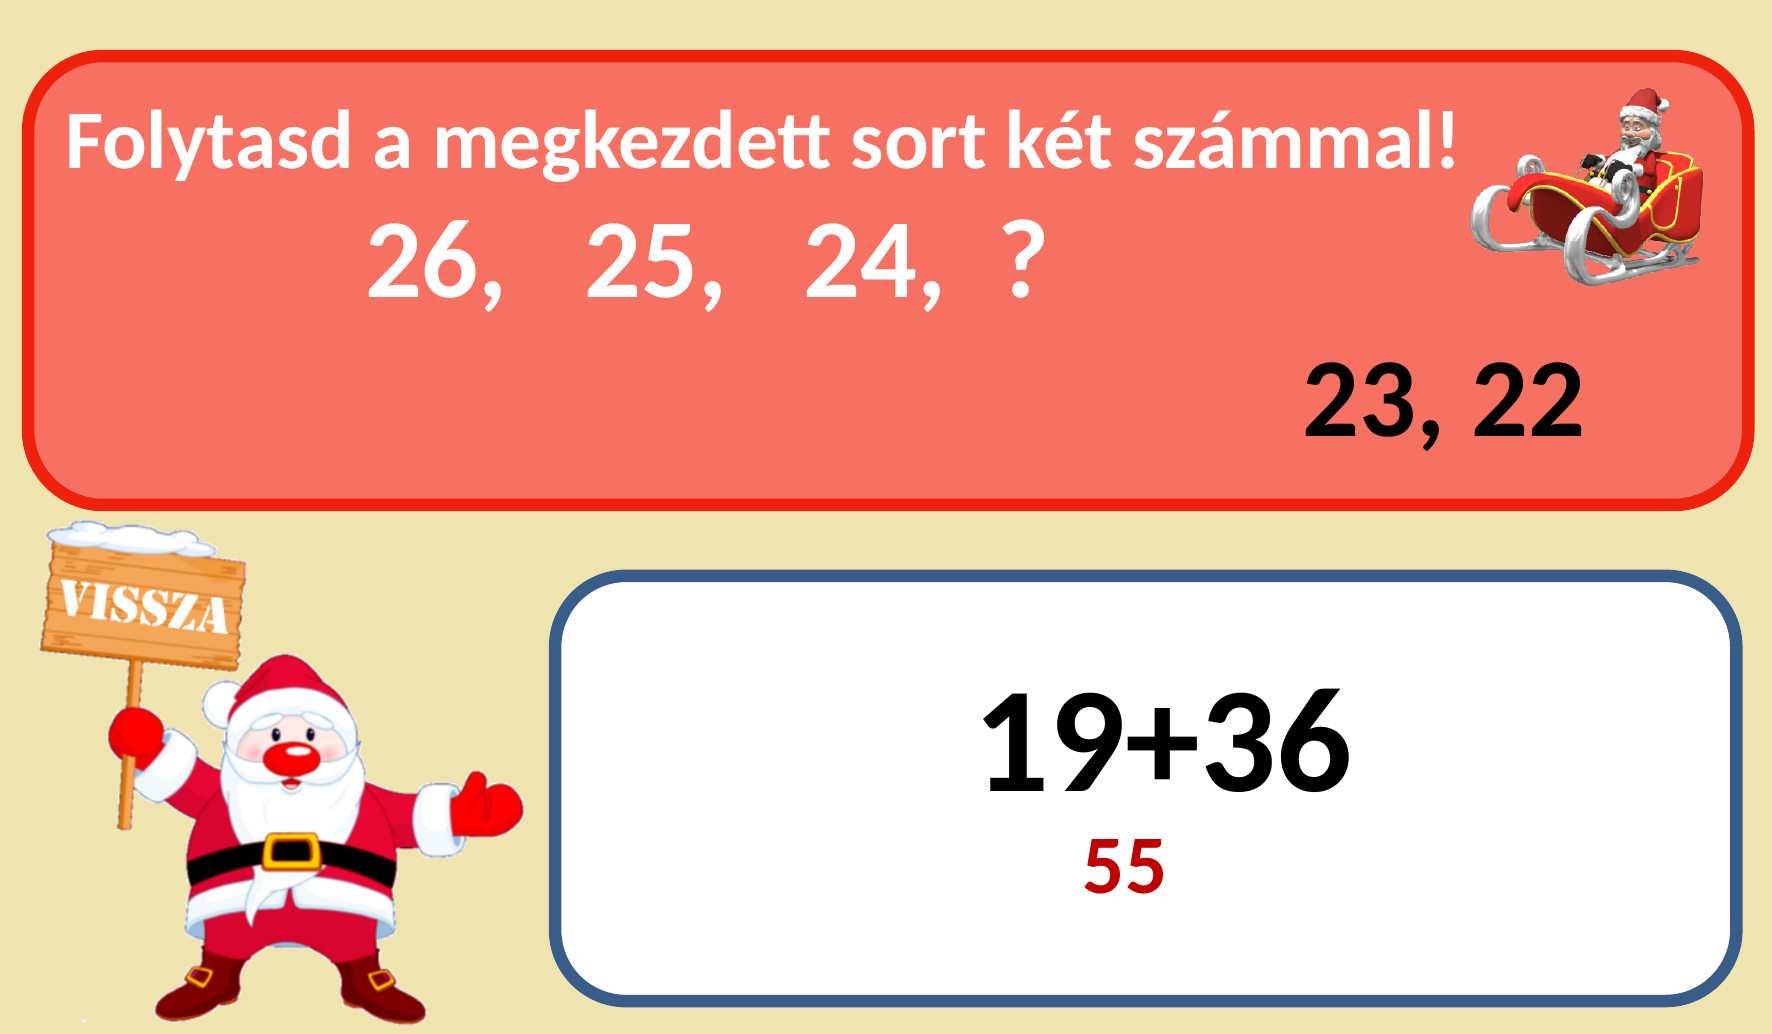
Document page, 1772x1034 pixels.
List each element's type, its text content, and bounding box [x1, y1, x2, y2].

text_box 19+36 [614, 633, 1713, 829]
picture [1452, 74, 1725, 298]
text_box Folytasd a megkezdett sort két számmal! 26, 25, 24, ? [26, 53, 1751, 508]
text_box 23, 22 [1228, 315, 1660, 466]
text_box 55 [980, 803, 1251, 919]
picture [23, 504, 568, 1034]
text_box [572, 573, 1739, 1004]
